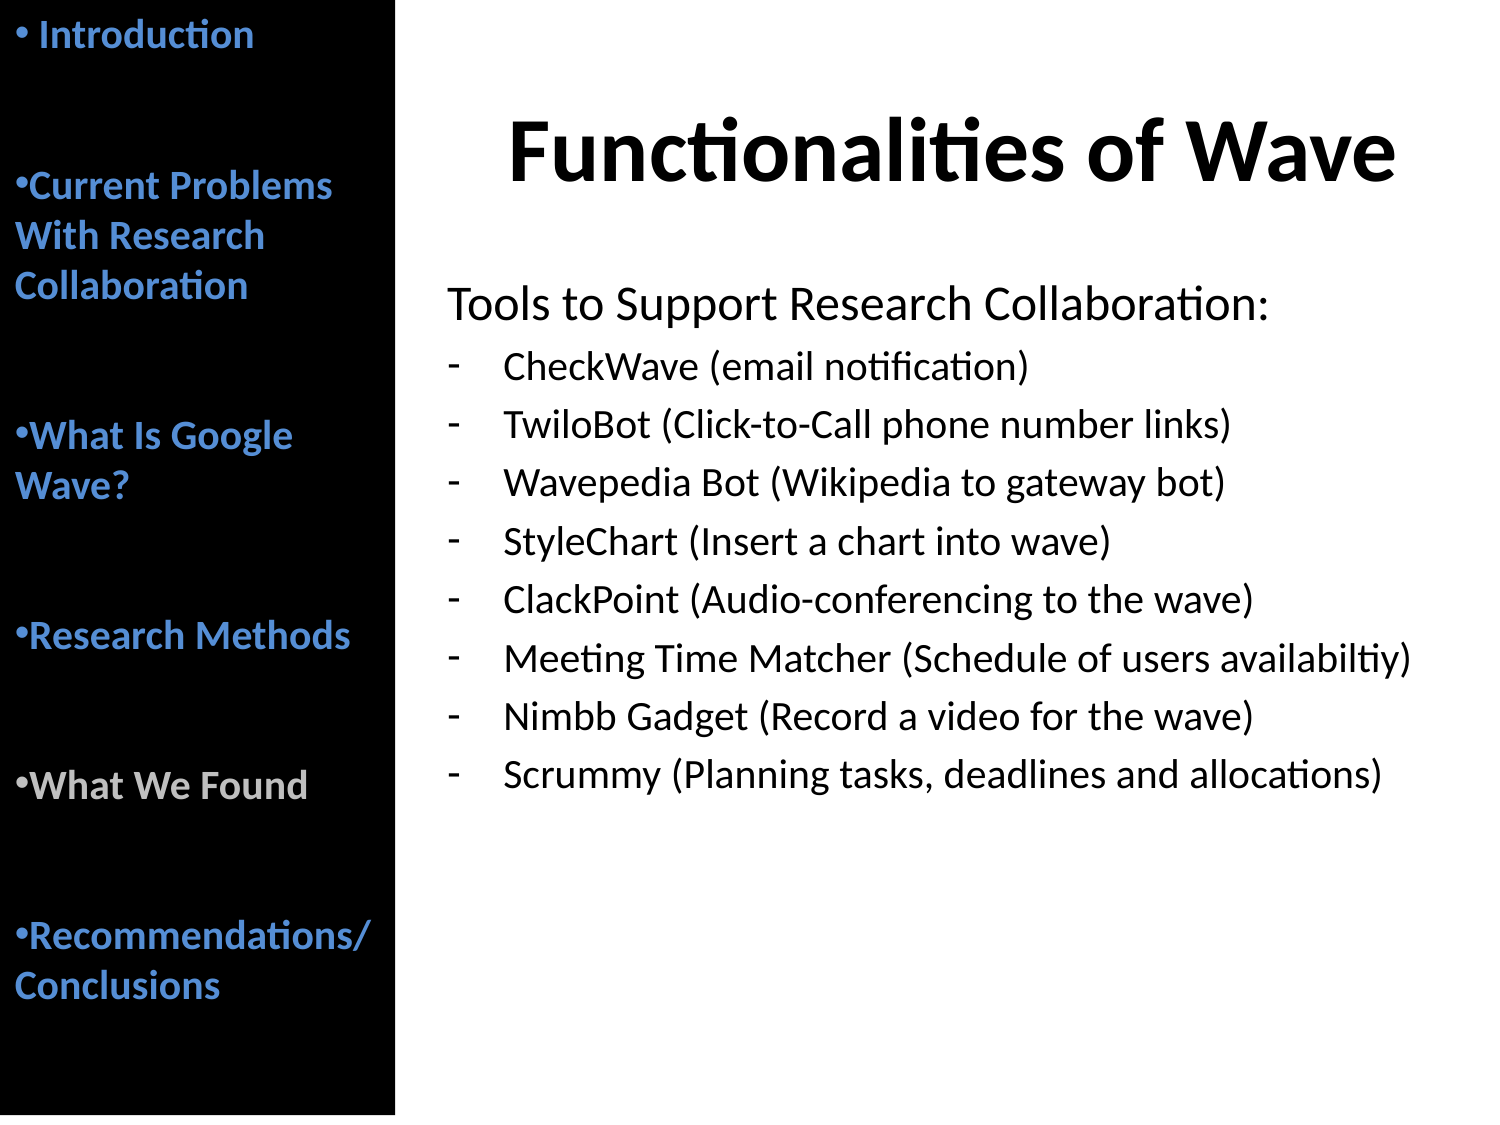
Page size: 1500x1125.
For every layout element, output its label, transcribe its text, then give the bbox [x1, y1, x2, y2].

text_box Introduction Current Problems With Research Collaboration What Is Google Wave? Research Methods What We Found Recommendations/Conclusions [0, 0, 396, 1116]
text_box Functionalities of Wave [396, 82, 1461, 208]
list Tools to Support Research Collaboration: CheckWave (email notification) TwiloBot (Click-to-Call phone number links) Wavepedia Bot (Wikipedia to gateway bot) StyleChart (Insert a chart into wave) ClackPoint (Audio-conferencing to the wave) Meeting Time Matcher (Schedule of users availabiltiy) Nimbb Gadget (Record a video for the wave) Scrummy (Planning tasks, deadlines and allocations) [431, 262, 1479, 1058]
